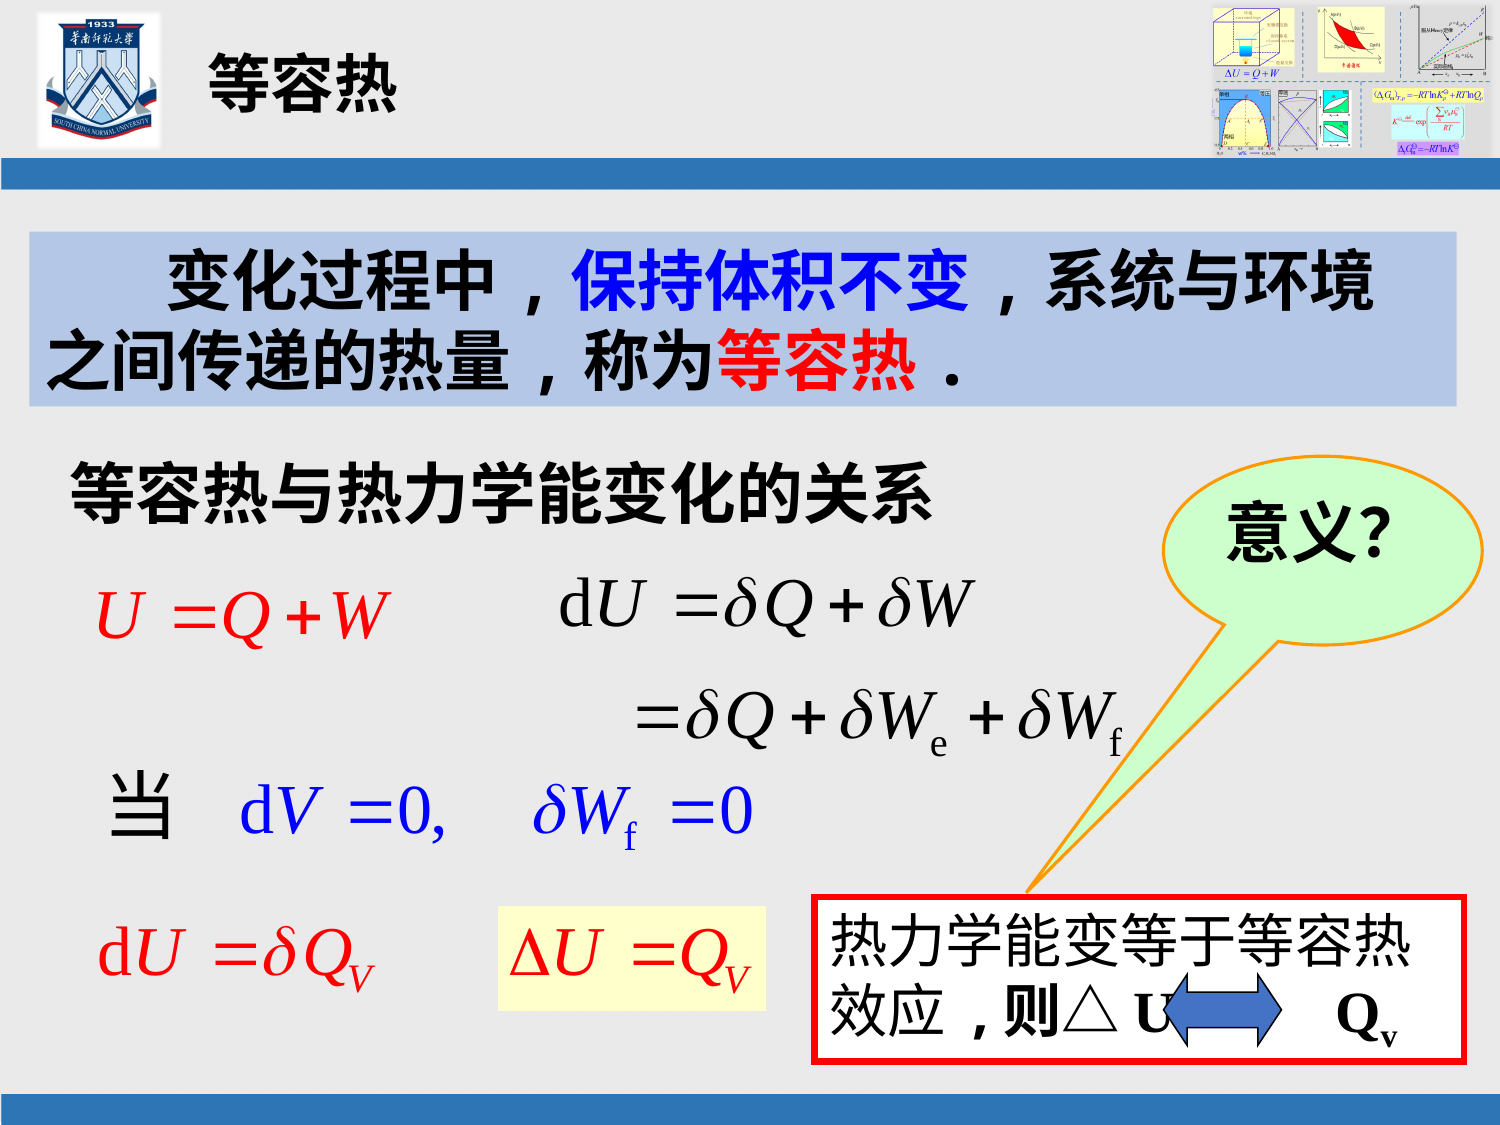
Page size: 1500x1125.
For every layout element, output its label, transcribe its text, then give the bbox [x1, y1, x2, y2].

text_box 等容热与热力学能变化的关系 [54, 444, 952, 539]
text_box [88, 904, 392, 1010]
text_box 变化过程中,保持体积不变,系统与环境之间传递的热量,称为等容热. [29, 231, 1457, 407]
text_box 当 [88, 751, 194, 857]
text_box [549, 562, 993, 656]
title 等容热 [141, 32, 898, 133]
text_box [620, 668, 1140, 774]
picture [0, 0, 1500, 1125]
text_box 热力学能变等于等容热效应 ,则△U Qv [814, 897, 1465, 1062]
text_box 意义？ [1026, 456, 1483, 893]
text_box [497, 905, 766, 1011]
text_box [88, 574, 410, 668]
text_box [1163, 974, 1282, 1046]
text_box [230, 763, 768, 863]
